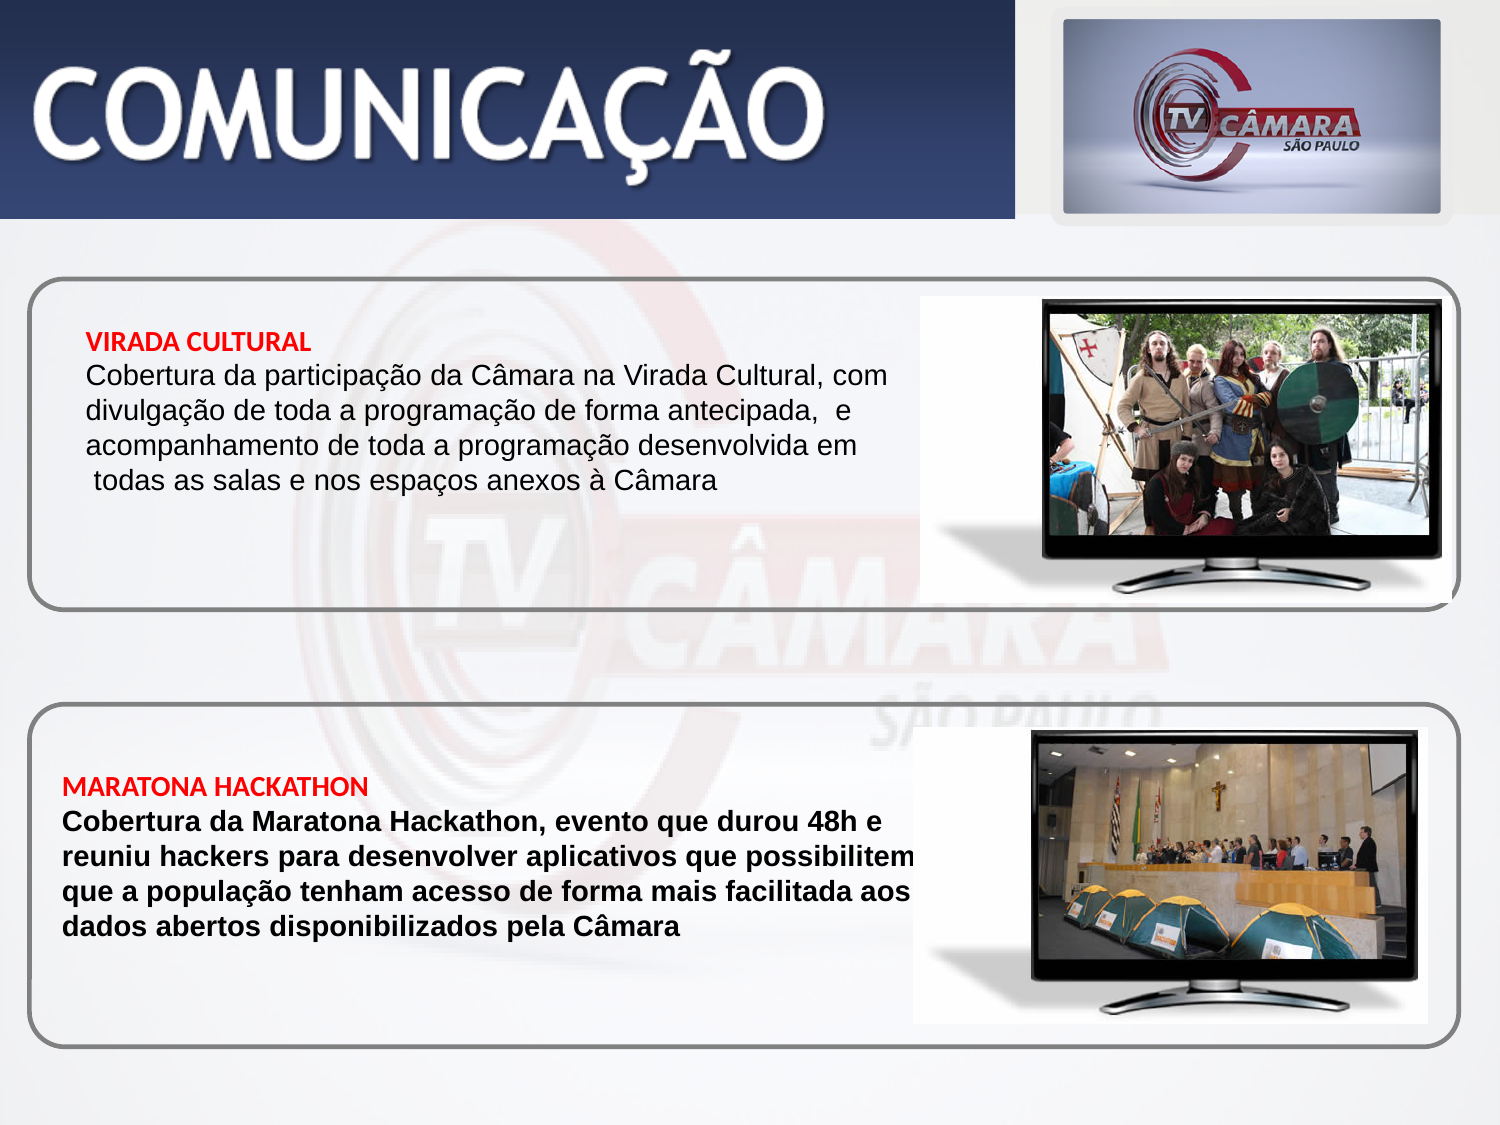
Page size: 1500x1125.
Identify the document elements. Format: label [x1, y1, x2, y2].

text_box [29, 278, 1459, 610]
picture [0, 0, 1016, 220]
picture [913, 726, 1428, 1024]
picture [919, 295, 1452, 603]
picture [1056, 12, 1448, 221]
text_box [29, 703, 1459, 1048]
text_box [1017, 0, 1500, 217]
